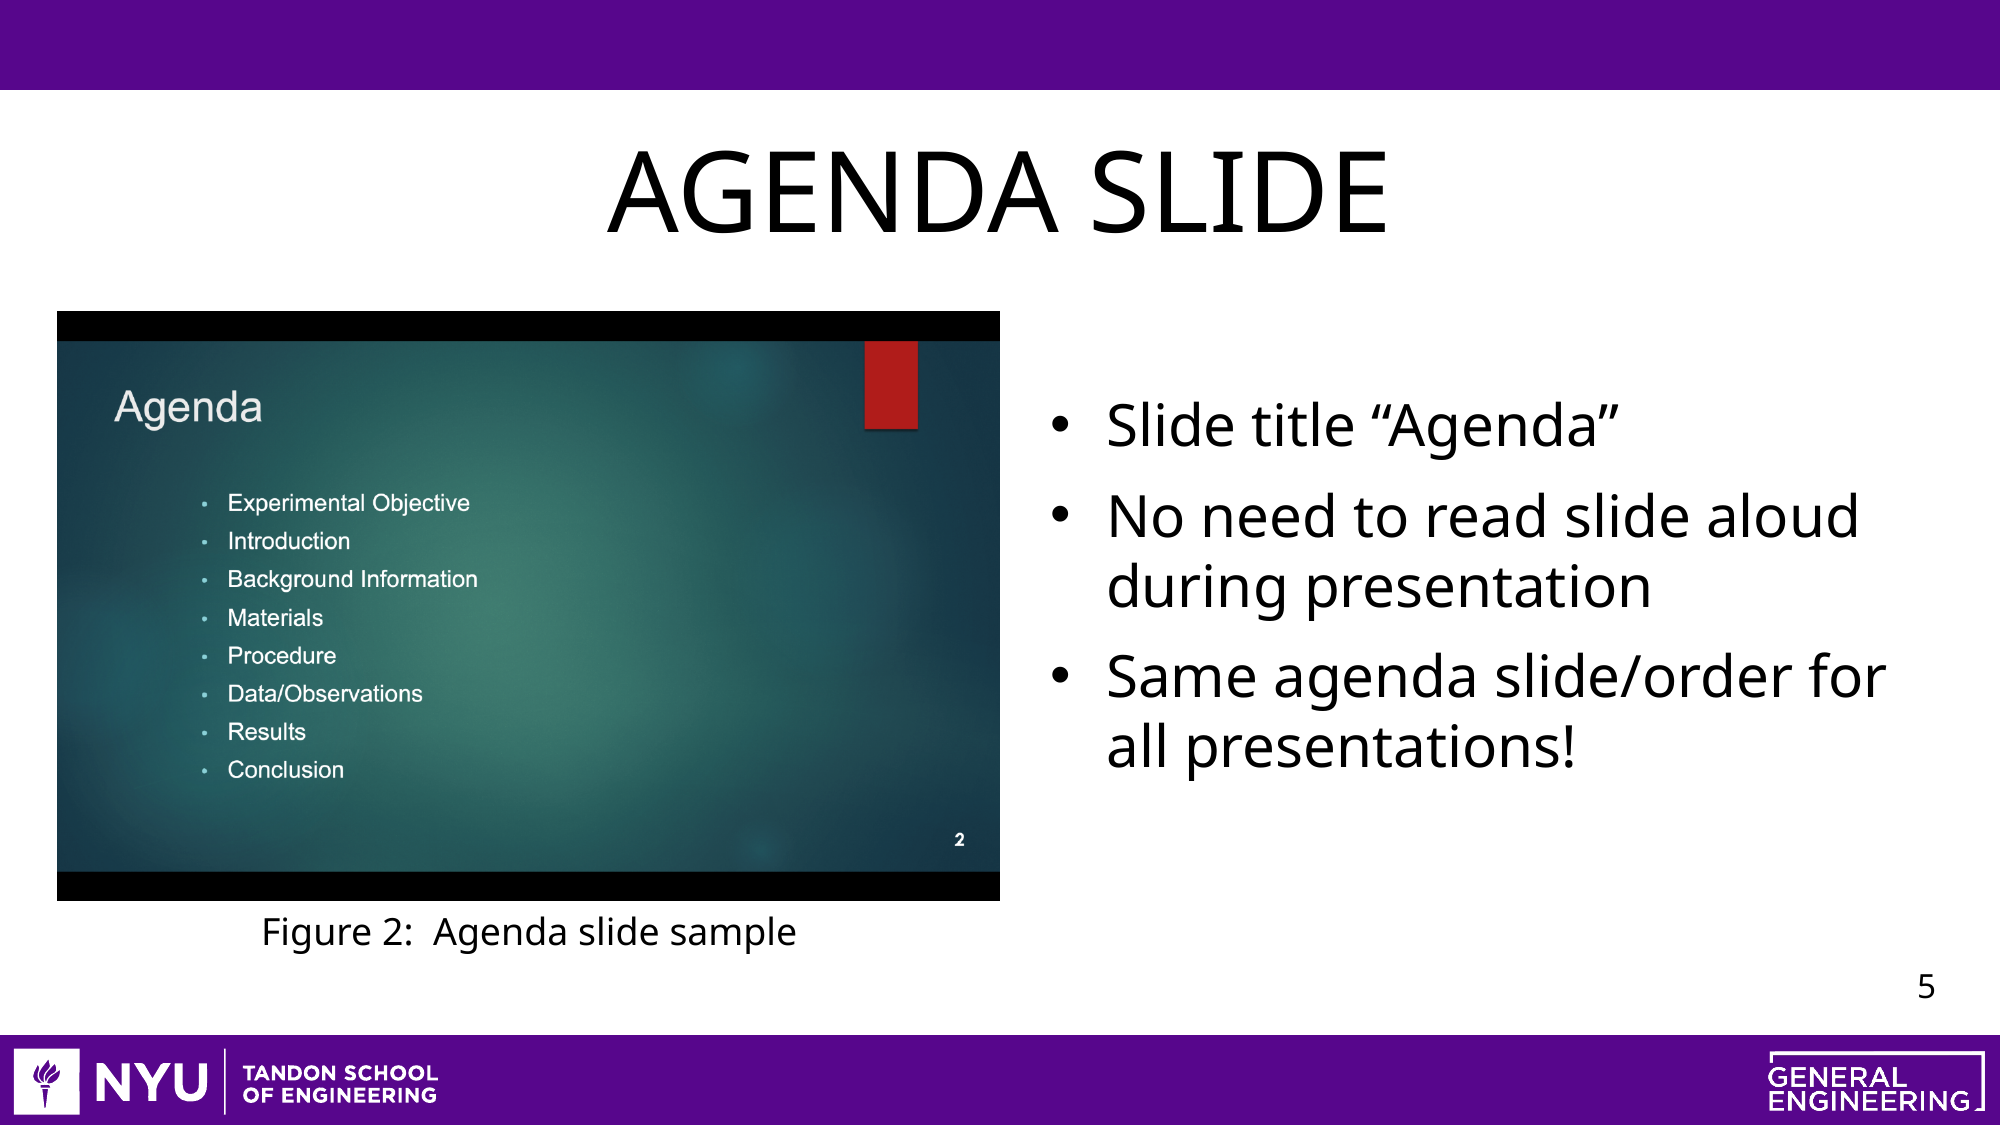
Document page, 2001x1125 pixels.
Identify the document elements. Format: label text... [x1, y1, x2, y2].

title AGENDA SLIDE [92, 106, 1908, 265]
subtitle Slide title “Agenda” No need to read slide aloud during presentation Same agenda slide/order for all presentations! [1035, 304, 1978, 947]
picture [1768, 1051, 1985, 1111]
picture [57, 311, 1000, 901]
picture [13, 1048, 438, 1115]
text_box 5 [1802, 958, 1951, 1013]
text_box [1542, 642, 1573, 703]
text_box Figure 2: Agenda slide sample [246, 901, 813, 960]
text_box [0, 0, 2000, 91]
text_box [0, 1034, 2000, 1125]
